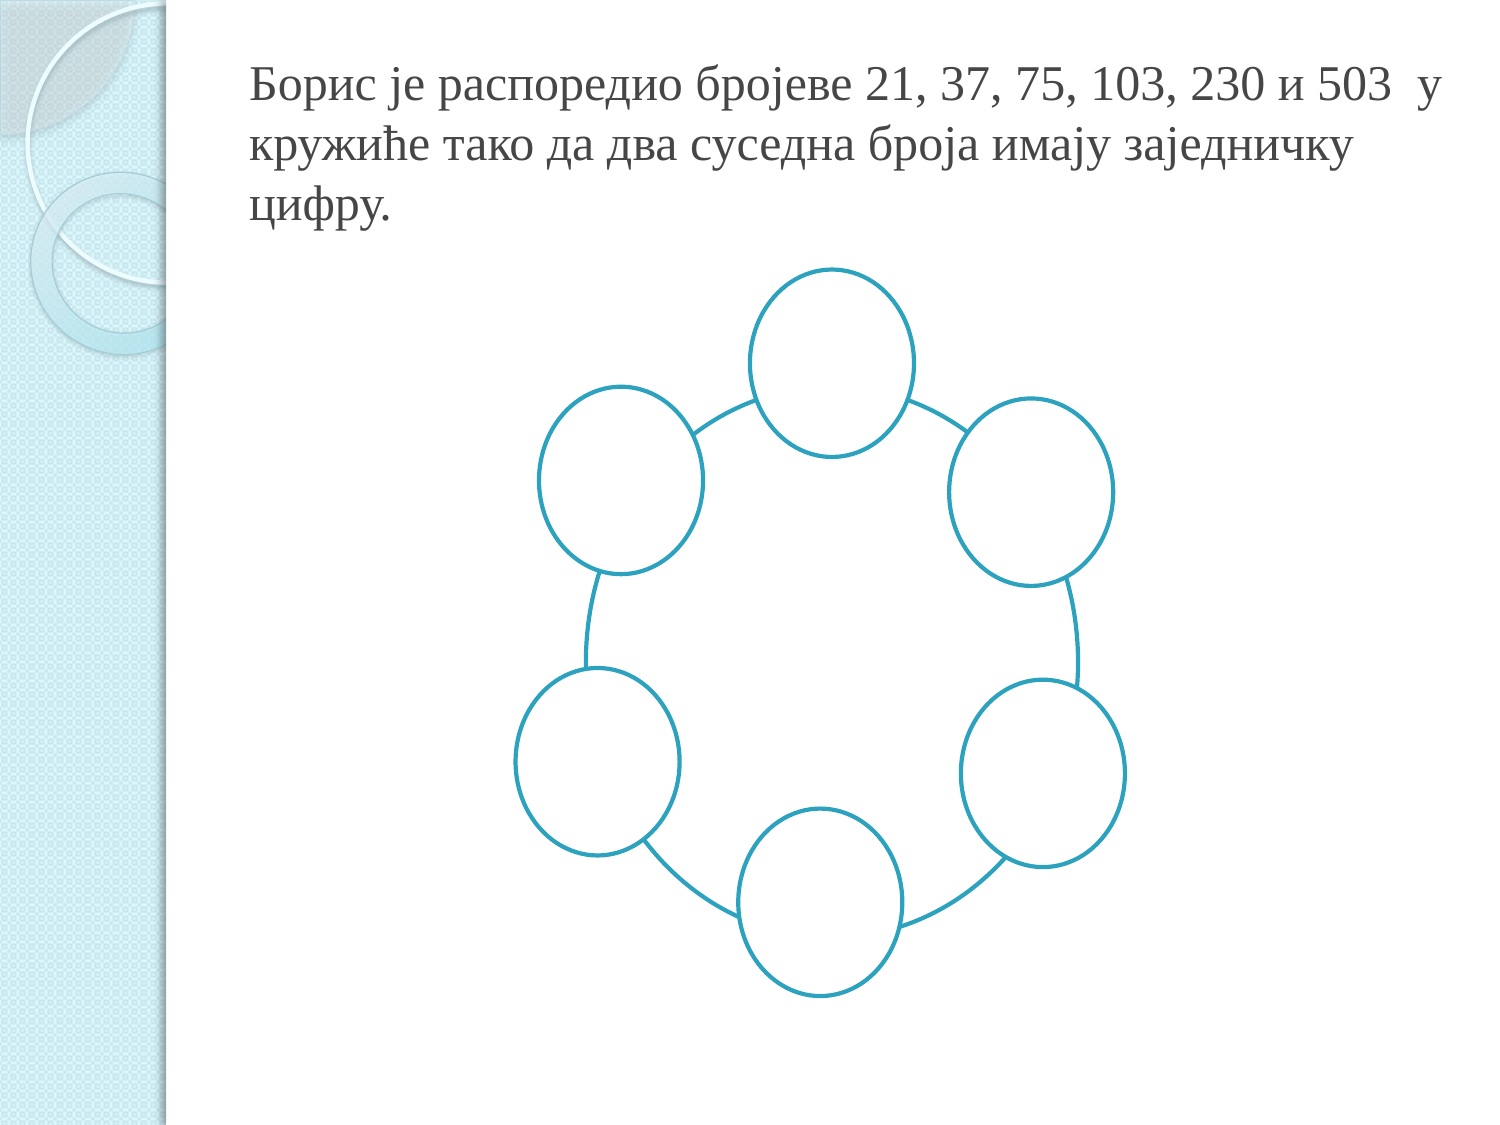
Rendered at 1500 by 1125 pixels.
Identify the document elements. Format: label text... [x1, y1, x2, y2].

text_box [515, 269, 1126, 997]
title Борис је распоредио бројеве 21, 37, 75, 103, 230 и 503 у кружиће тако да два суседна броја имају заједничку цифру. [234, 46, 1465, 235]
